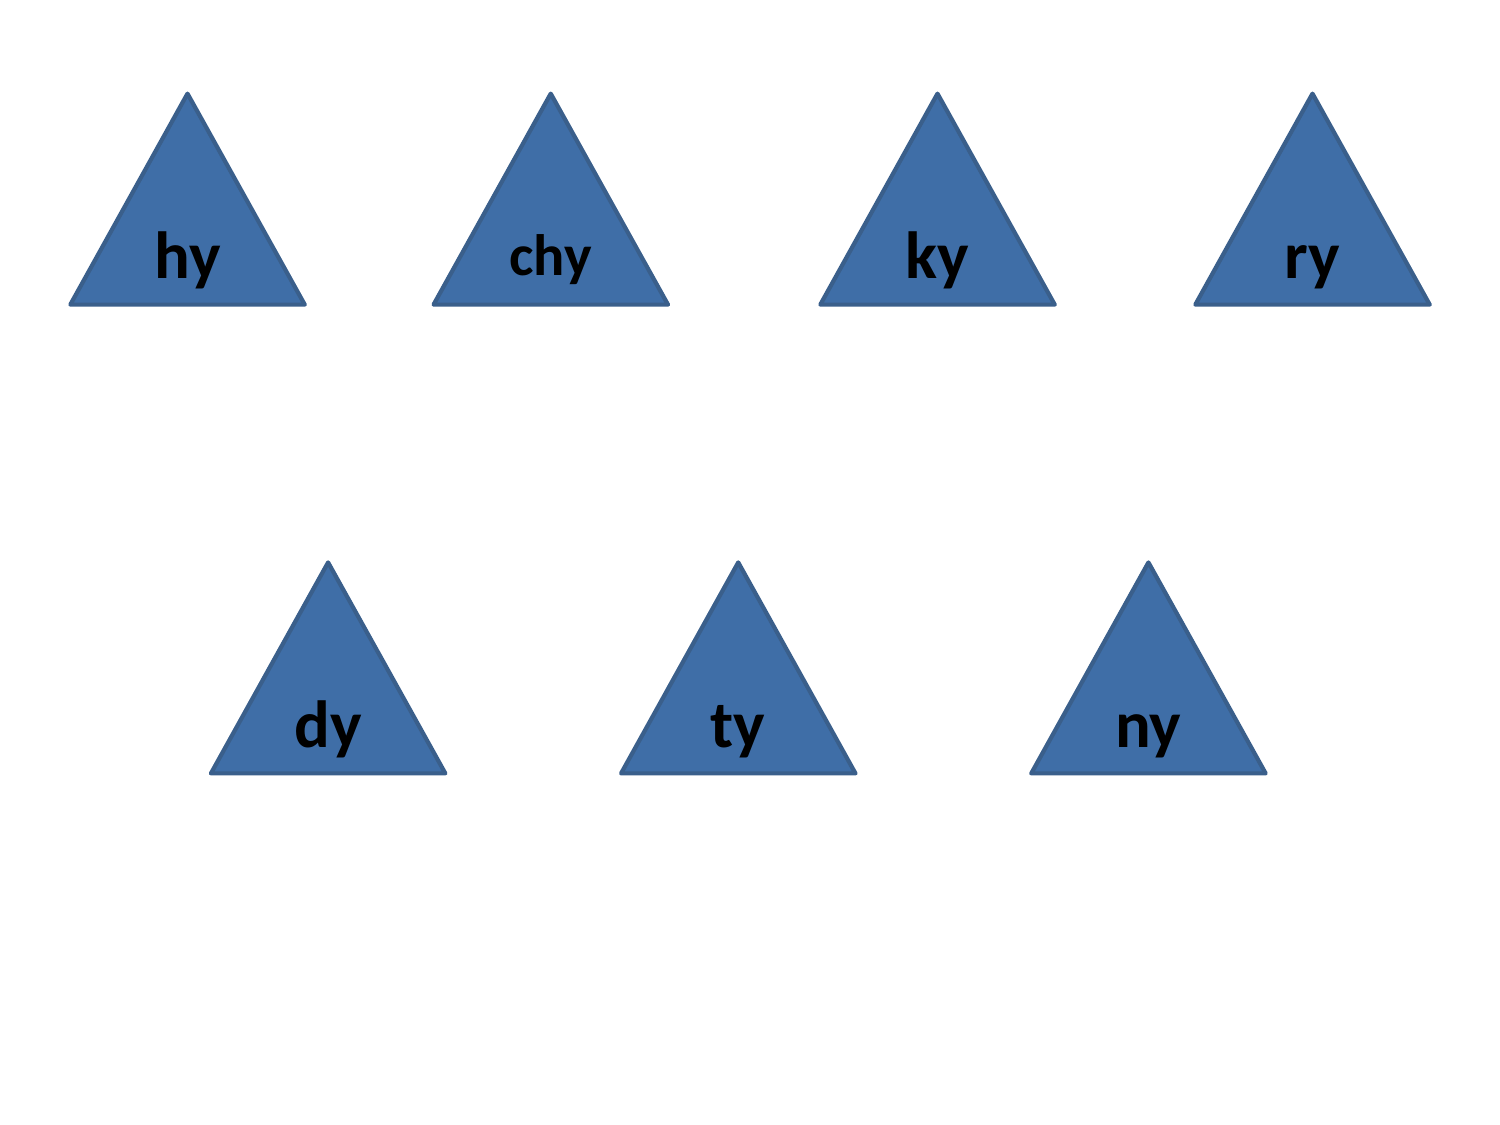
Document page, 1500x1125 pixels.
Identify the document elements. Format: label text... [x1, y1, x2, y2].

text_box ny [1029, 560, 1268, 776]
text_box ry [1193, 91, 1432, 307]
text_box dy [209, 560, 448, 776]
text_box ty [619, 560, 858, 776]
text_box ky [818, 91, 1057, 307]
text_box hy [68, 91, 307, 307]
text_box chy [431, 91, 670, 307]
